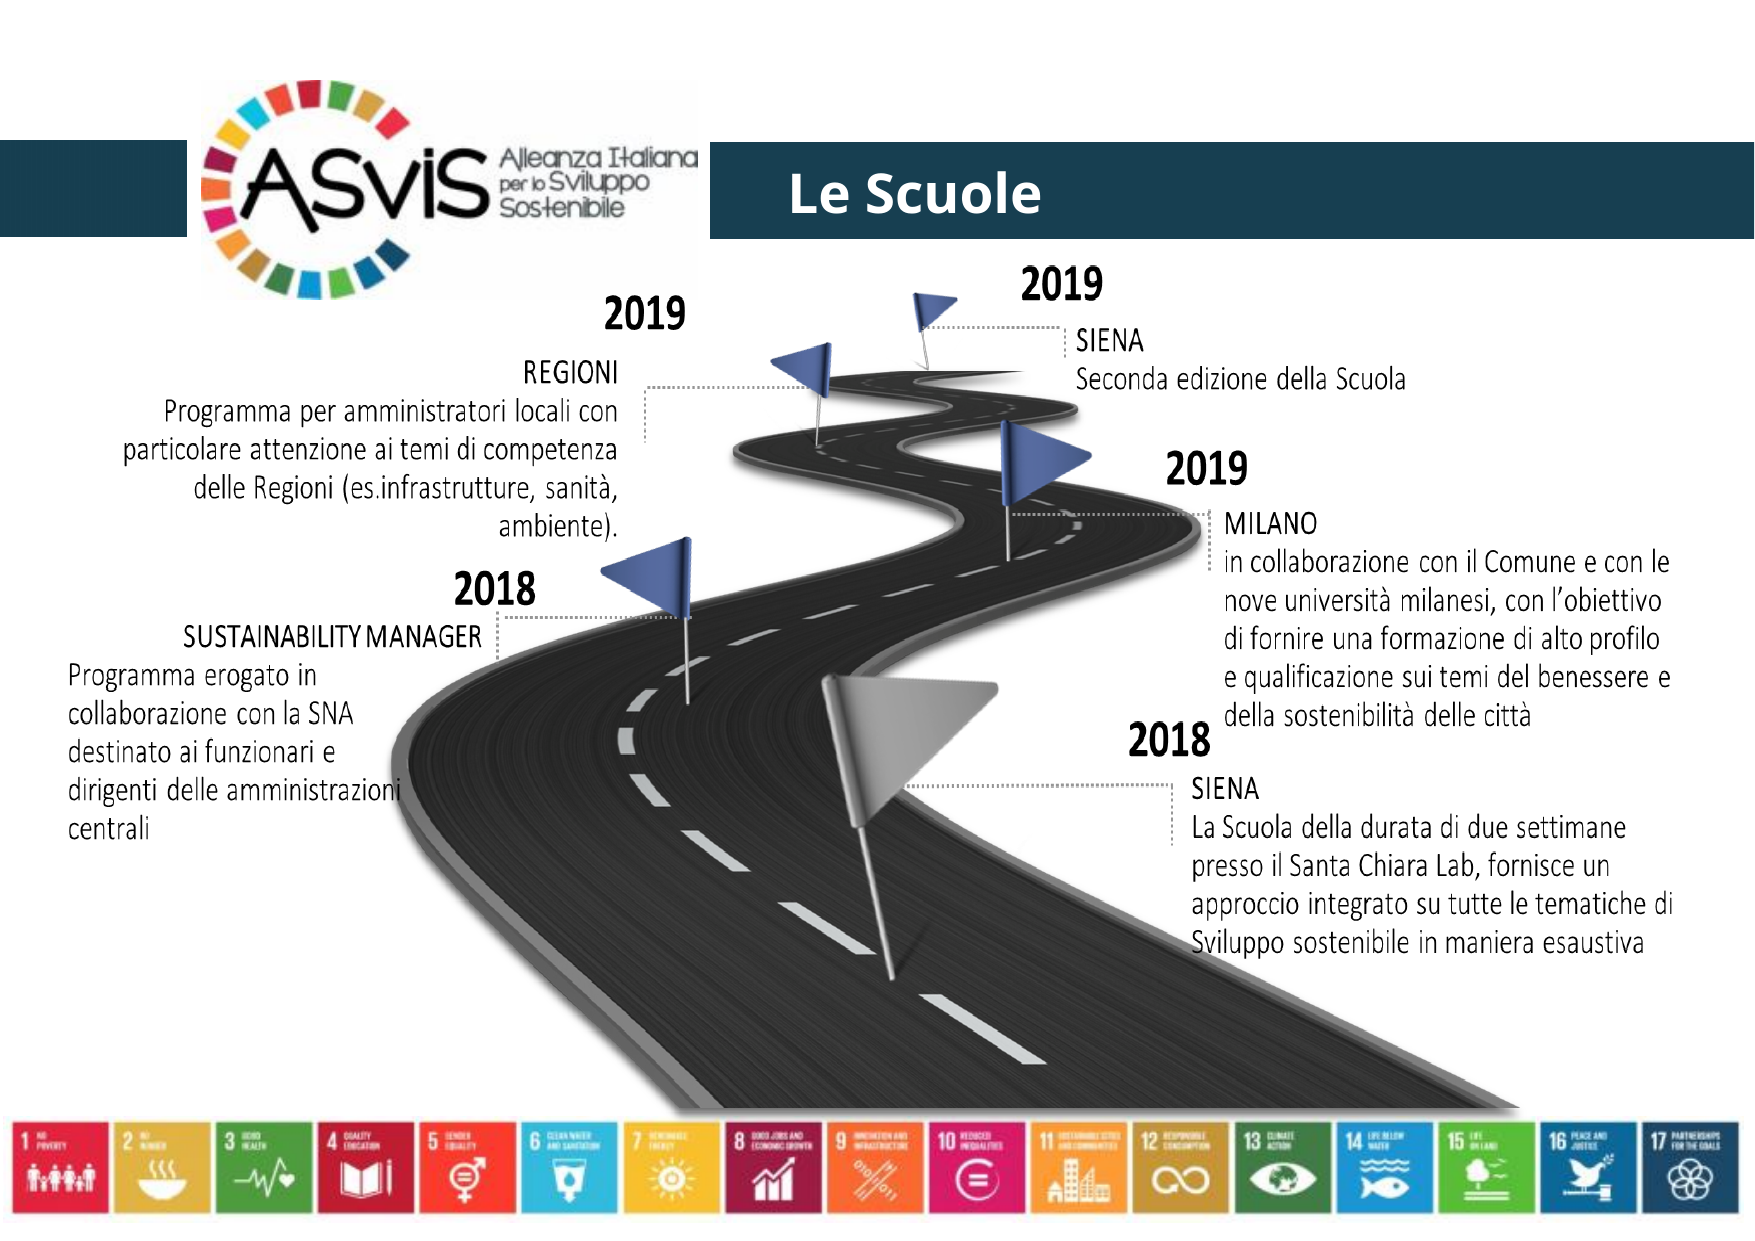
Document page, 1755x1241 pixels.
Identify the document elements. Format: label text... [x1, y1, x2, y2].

picture [0, 80, 1755, 1223]
text_box Le Scuole [758, 151, 1058, 233]
